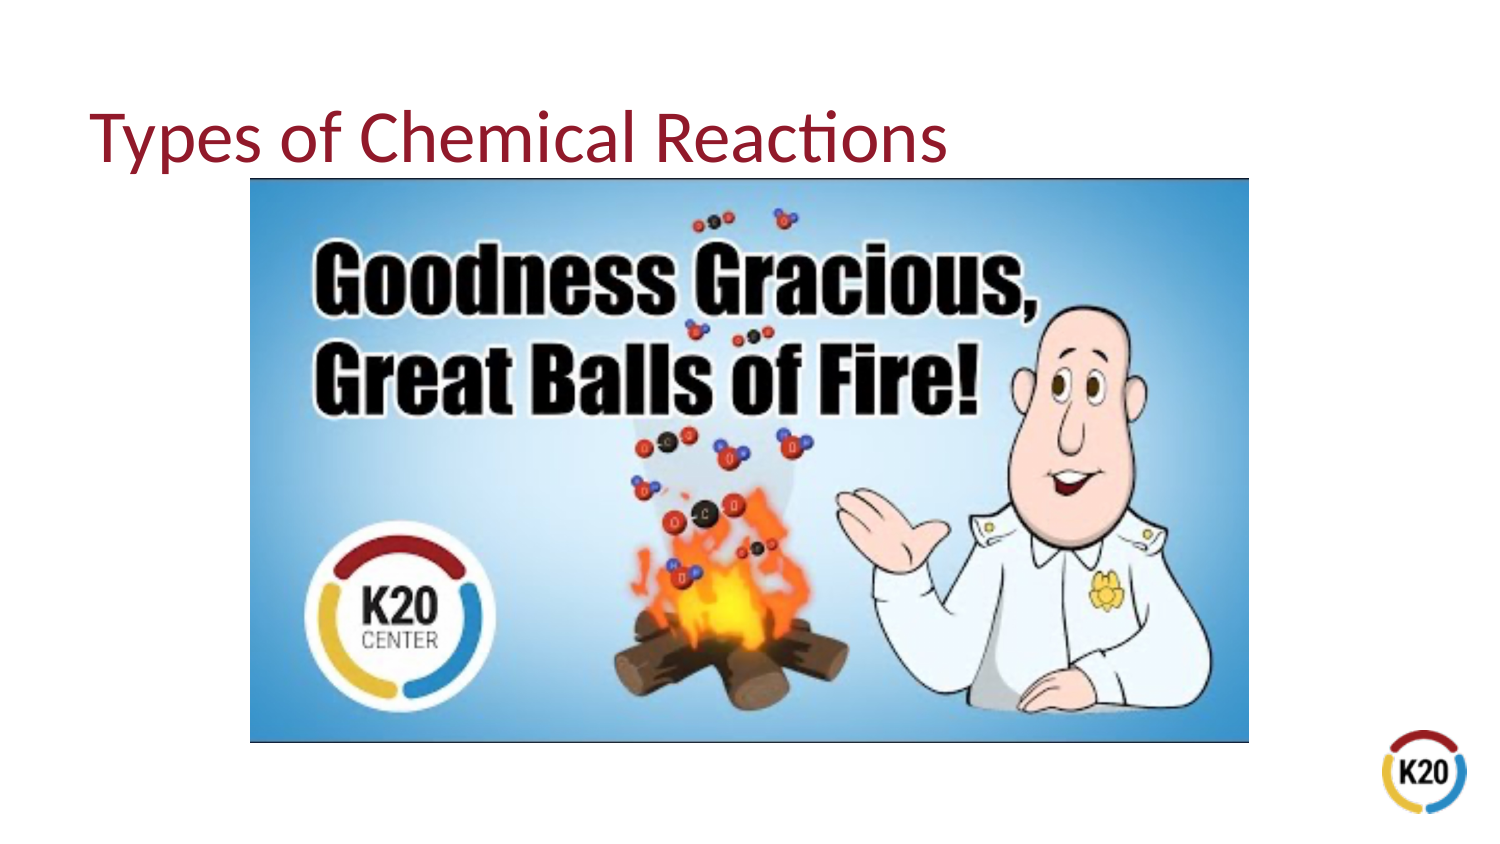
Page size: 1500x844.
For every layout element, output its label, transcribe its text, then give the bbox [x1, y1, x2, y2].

picture [1382, 730, 1467, 814]
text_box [249, 177, 1250, 744]
title Types of Chemical Reactions [74, 72, 1425, 167]
